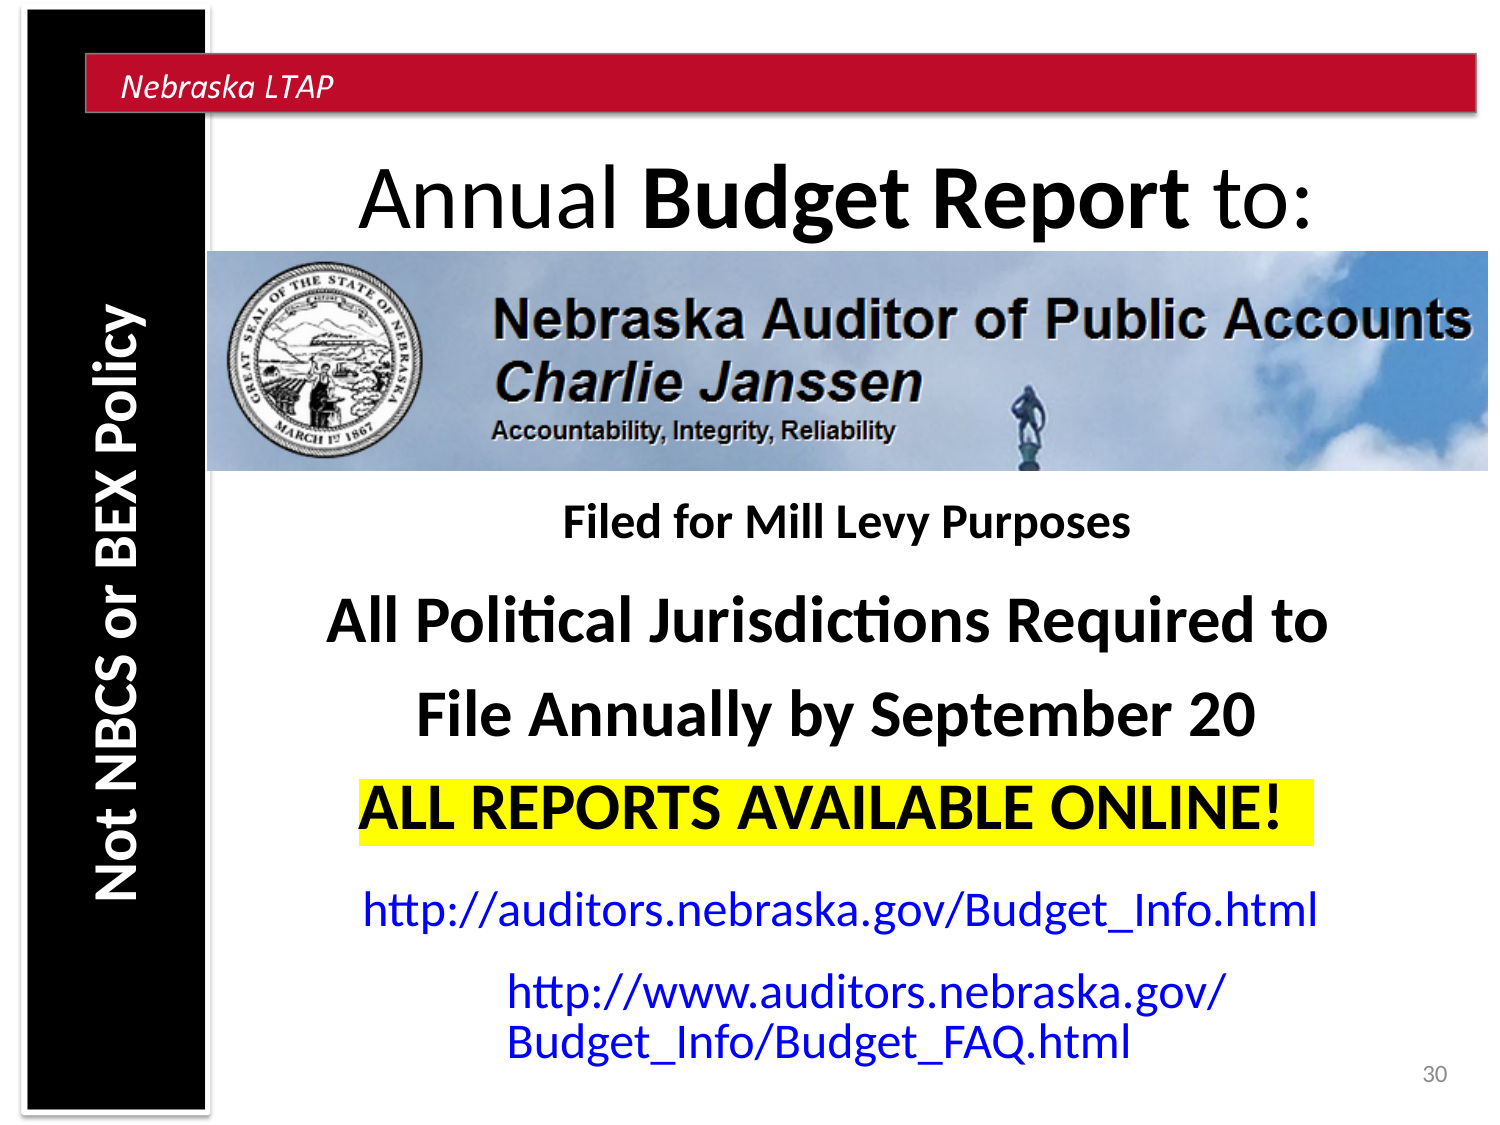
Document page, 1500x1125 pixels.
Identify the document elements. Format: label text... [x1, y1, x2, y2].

slide_number 30 [1194, 1042, 1463, 1103]
text_box Not NBCS or BEX Policy [66, 105, 157, 1103]
text_box http://auditors.nebraska.gov/Budget_Info.html [194, 868, 1488, 944]
text_box Filed for Mill Levy Purposes [207, 481, 1488, 557]
text_box http://www.auditors.nebraska.gov/Budget_Info/Budget_FAQ.html [491, 951, 1256, 1027]
picture [14, 0, 1488, 1125]
list All Political Jurisdictions Required to File Annually by September 20 ALL REPORTS AVAILABLE ONLINE! [255, 568, 1418, 868]
title Annual Budget Report to: [238, 120, 1435, 249]
